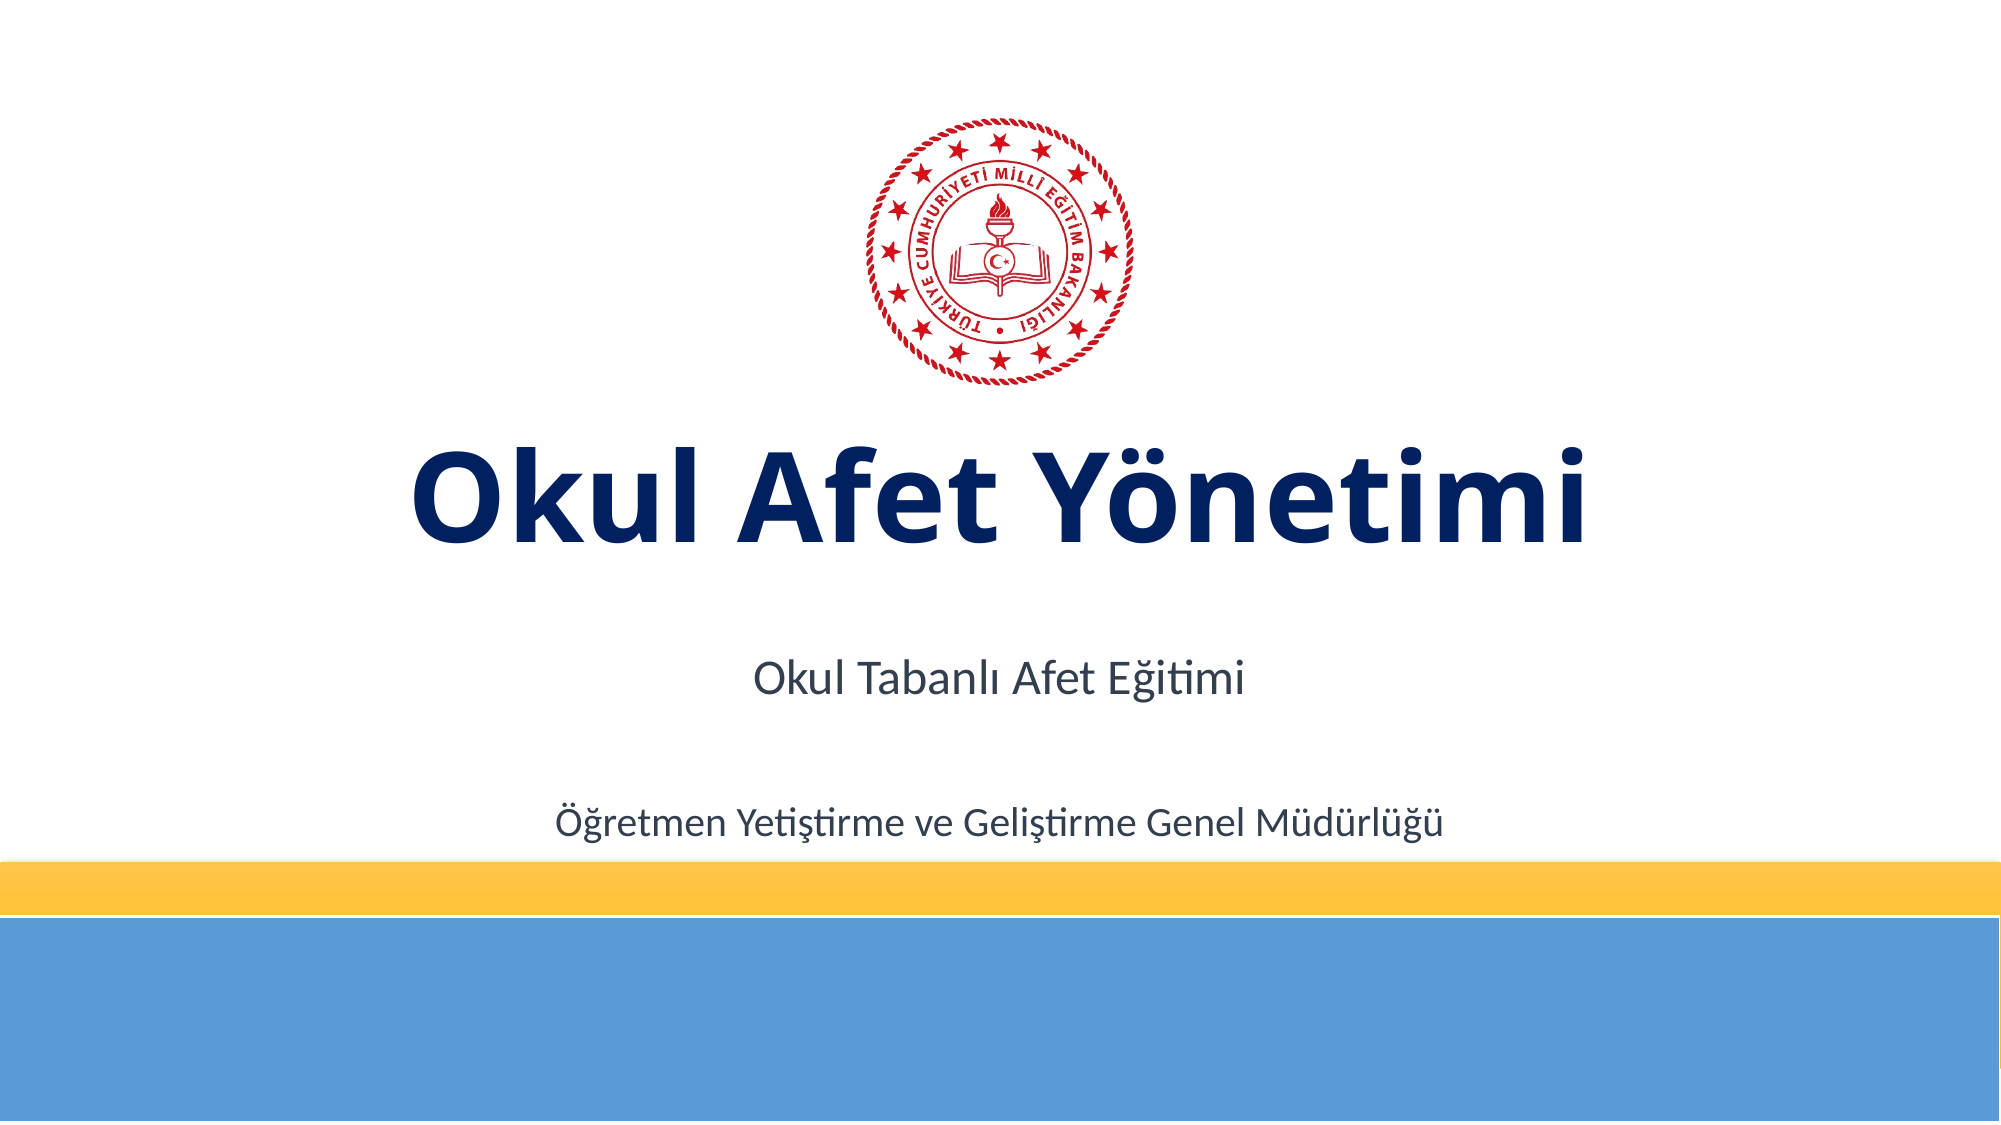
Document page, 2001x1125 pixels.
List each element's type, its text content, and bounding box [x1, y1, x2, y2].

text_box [0, 862, 2000, 1123]
picture [823, 75, 1176, 428]
title Okul Afet Yönetimi [249, 185, 1750, 577]
subtitle Okul Tabanlı Afet Eğitimi Öğretmen Yetiştirme ve Geliştirme Genel Müdürlüğü [249, 643, 1750, 859]
